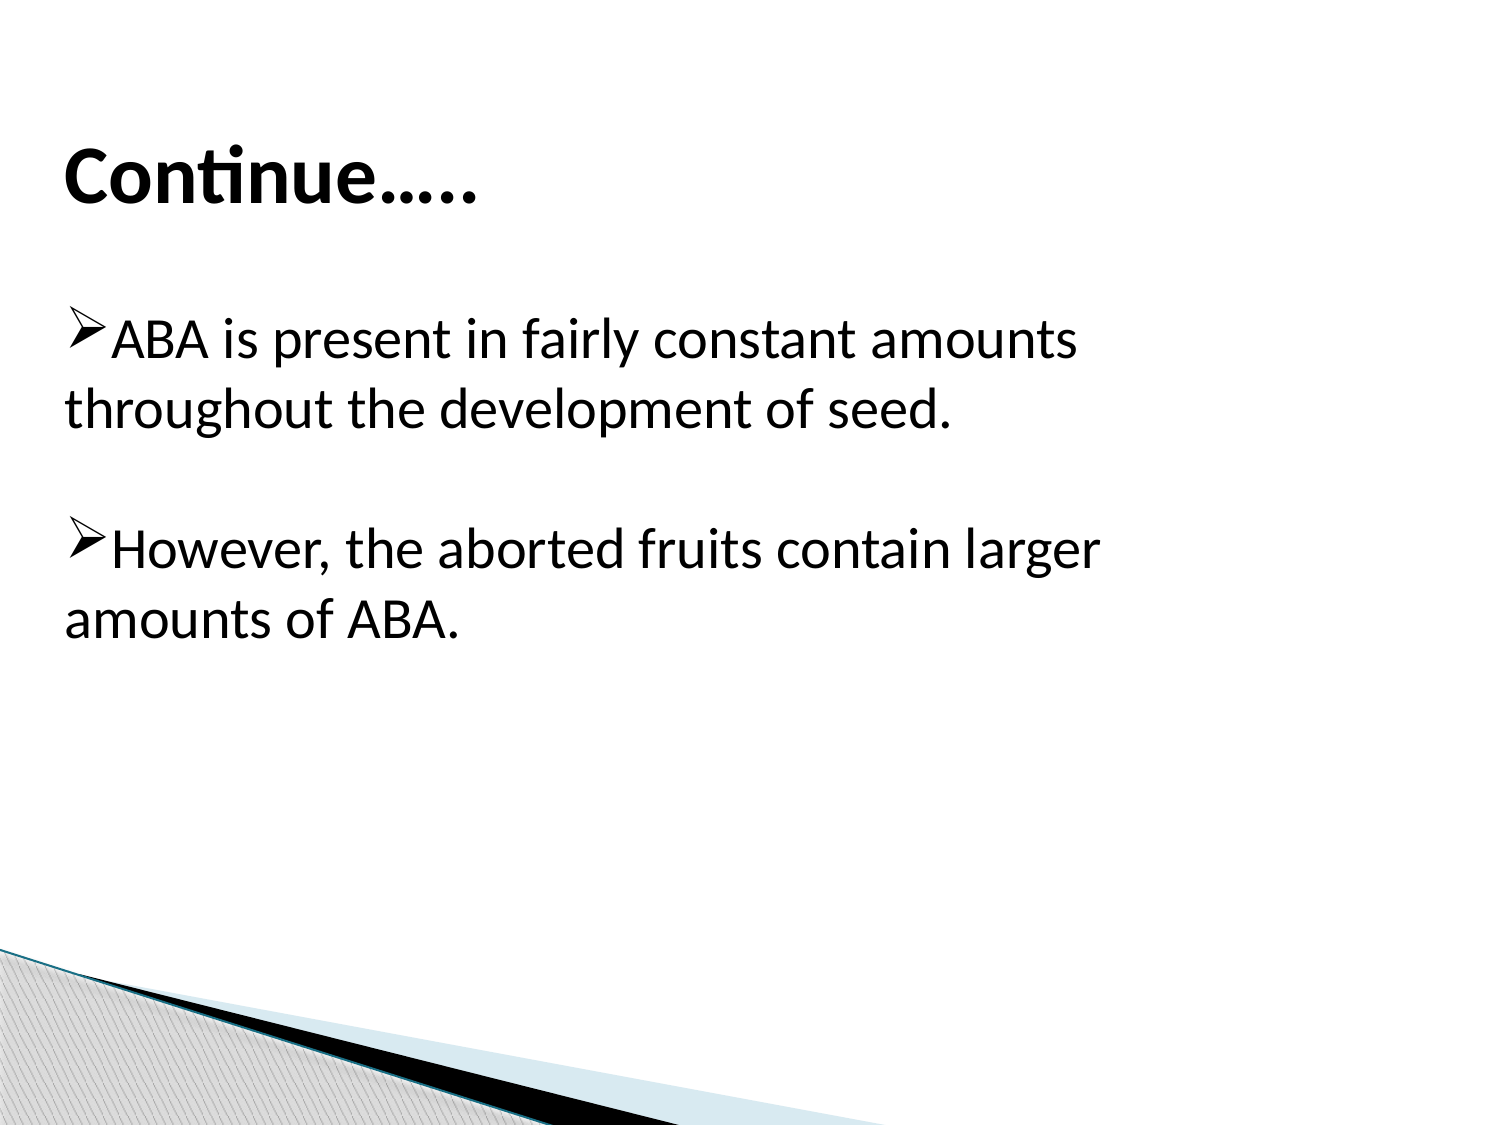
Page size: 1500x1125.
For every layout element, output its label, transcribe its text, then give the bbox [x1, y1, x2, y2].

text_box Continue….. ABA is present in fairly constant amounts throughout the development of seed. However, the aborted fruits contain larger amounts of ABA. [50, 112, 1125, 657]
